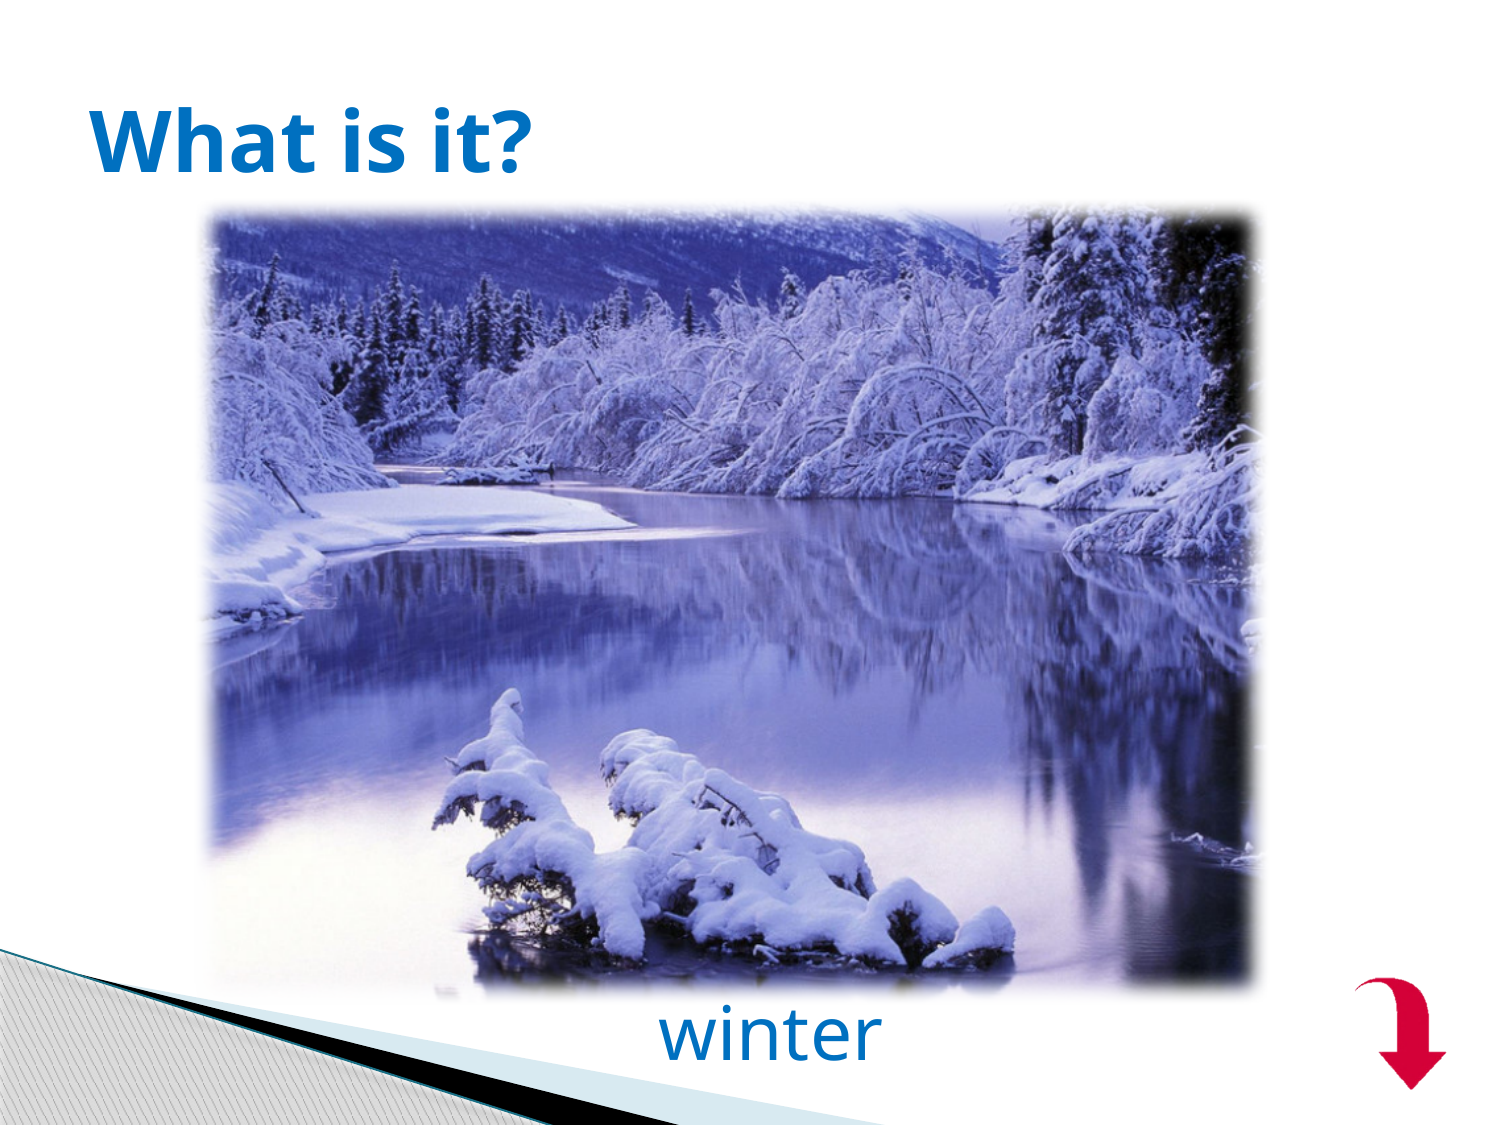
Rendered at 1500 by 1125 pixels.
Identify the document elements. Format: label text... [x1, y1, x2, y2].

text_box winter [643, 1017, 939, 1083]
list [194, 198, 1270, 1006]
picture [1352, 963, 1450, 1098]
title What is it? [75, 45, 1425, 233]
